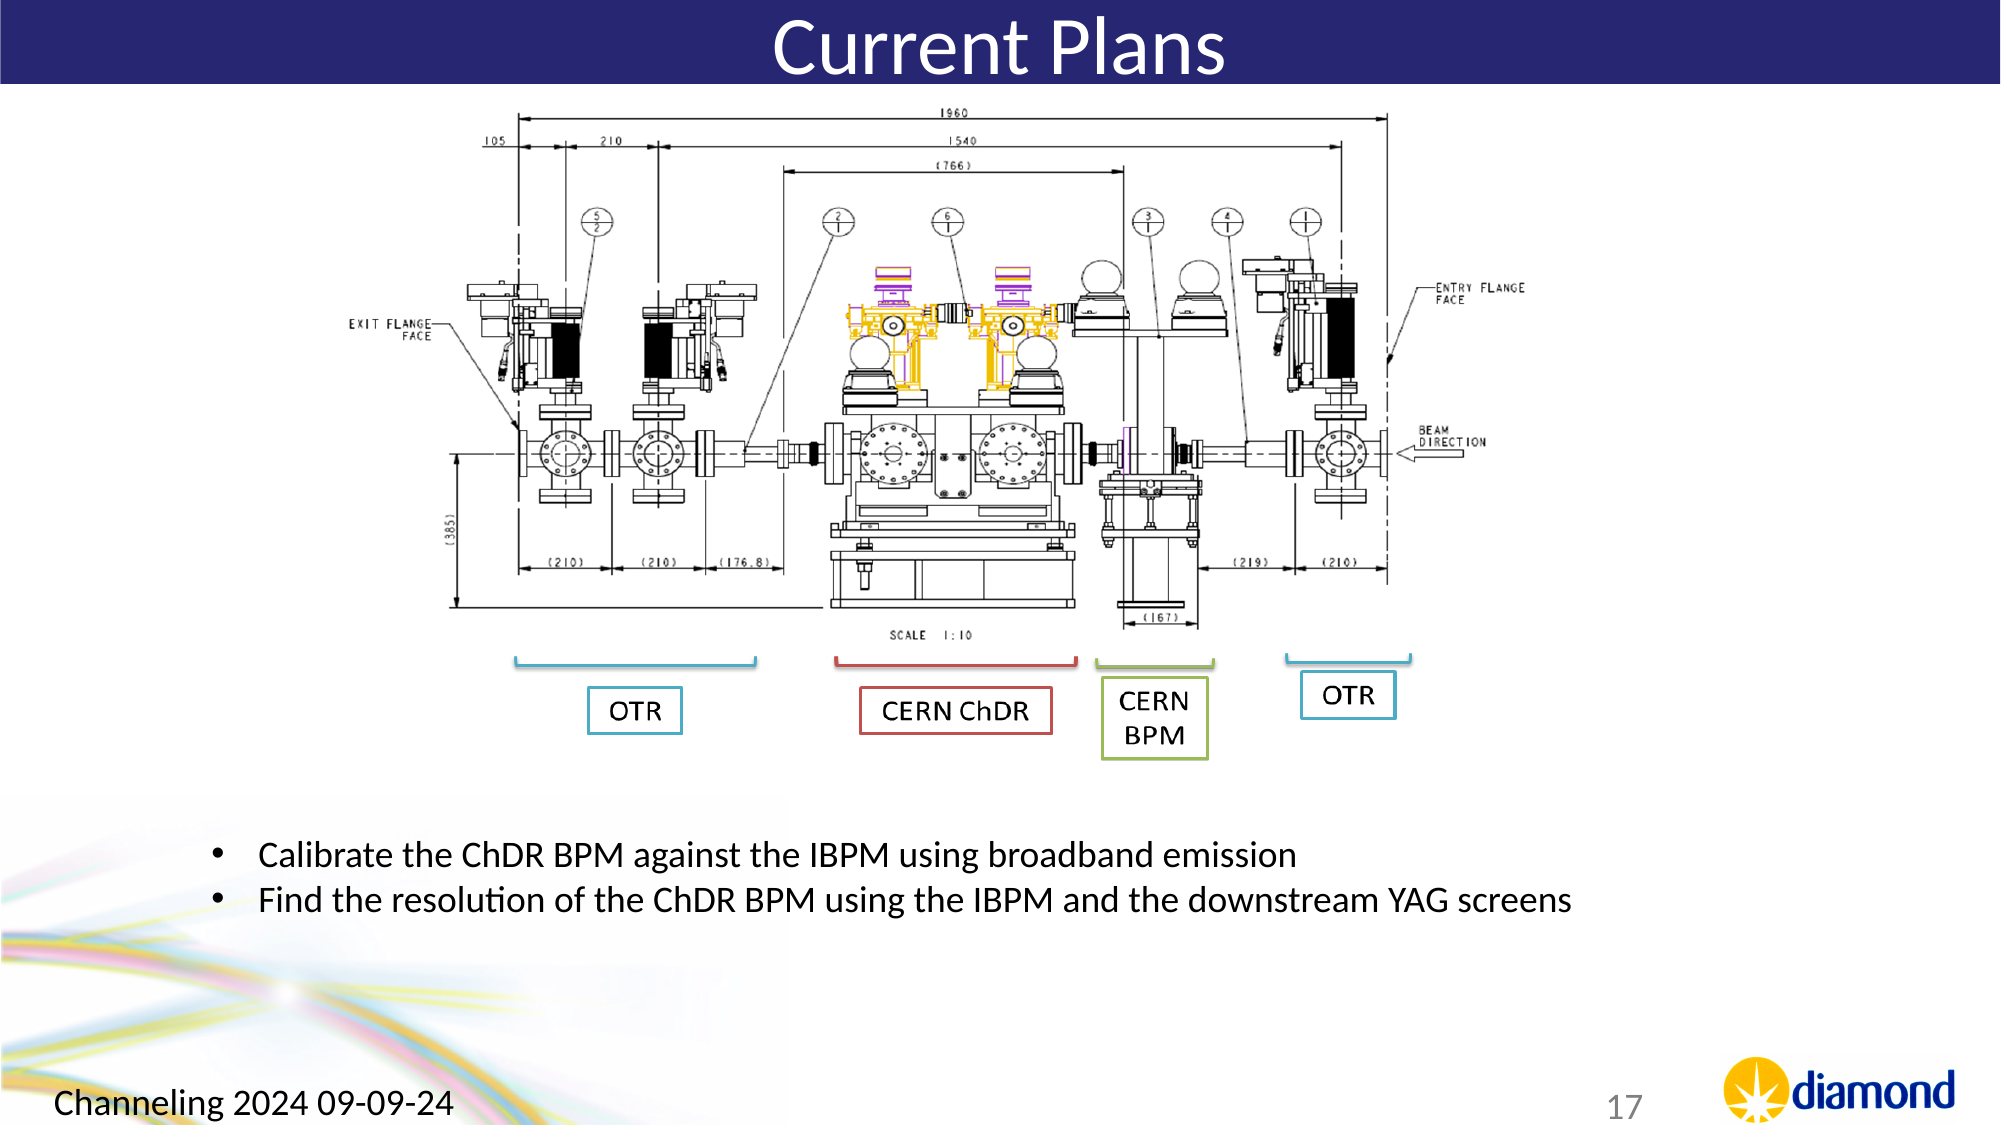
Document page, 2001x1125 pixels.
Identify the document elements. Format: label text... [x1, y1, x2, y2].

picture [314, 95, 1532, 770]
title Current Plans [39, 0, 1961, 102]
picture [1, 796, 788, 1125]
footer Channeling 2024 09-09-24 [39, 1070, 1583, 1125]
picture [1720, 1054, 1957, 1125]
slide_number 17 [1590, 1074, 1729, 1125]
text_box Calibrate the ChDR BPM against the IBPM using broadband emission Find the resolution of the ChDR BPM using the IBPM and the downstream YAG screens [196, 822, 1697, 927]
